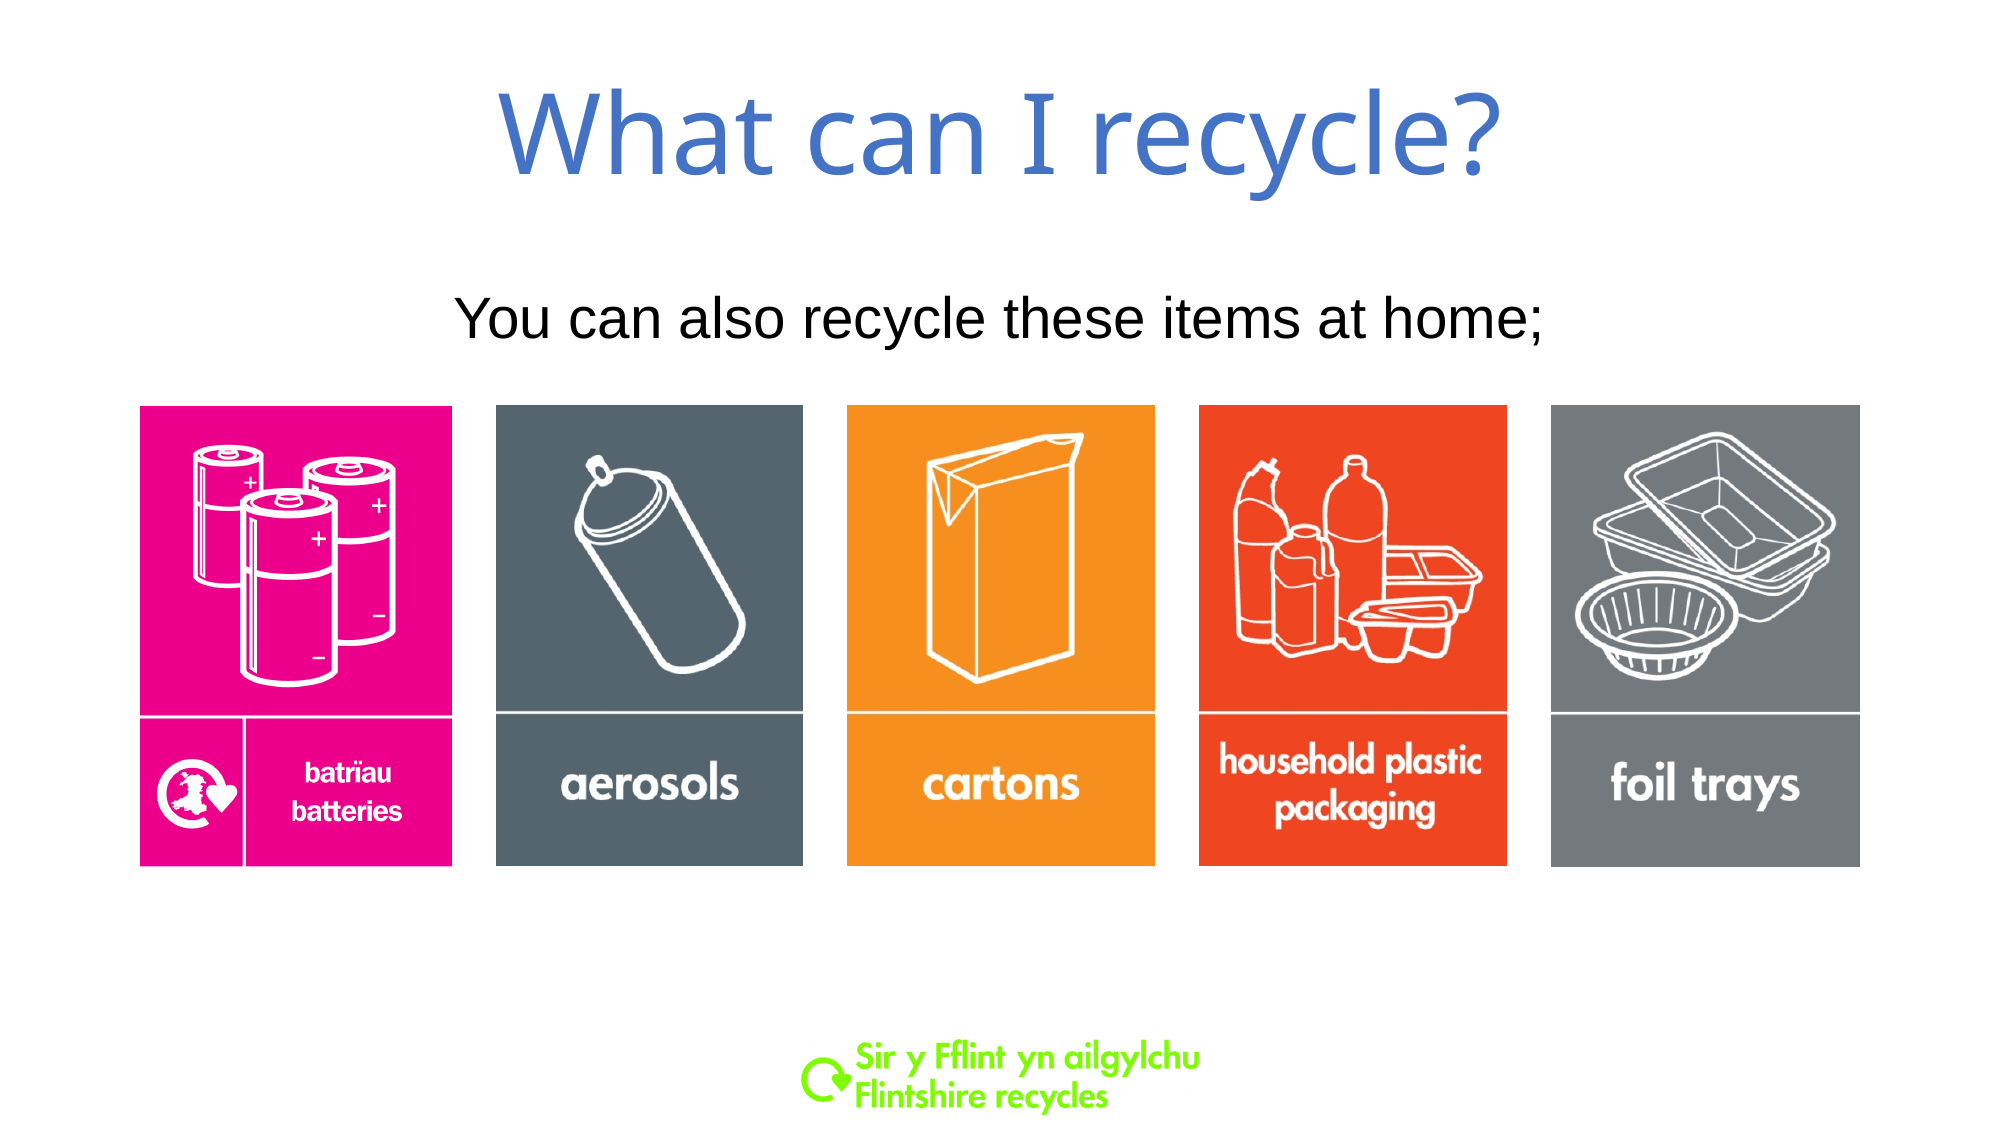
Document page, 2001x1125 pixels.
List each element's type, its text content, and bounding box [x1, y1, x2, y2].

picture [801, 1039, 1199, 1115]
picture [847, 405, 1155, 866]
picture [140, 406, 452, 867]
picture [496, 405, 804, 866]
text_box What can I recycle? [0, 54, 2000, 205]
picture [1199, 405, 1507, 866]
list You can also recycle these items at home; [0, 280, 2000, 367]
picture [1551, 405, 1860, 867]
